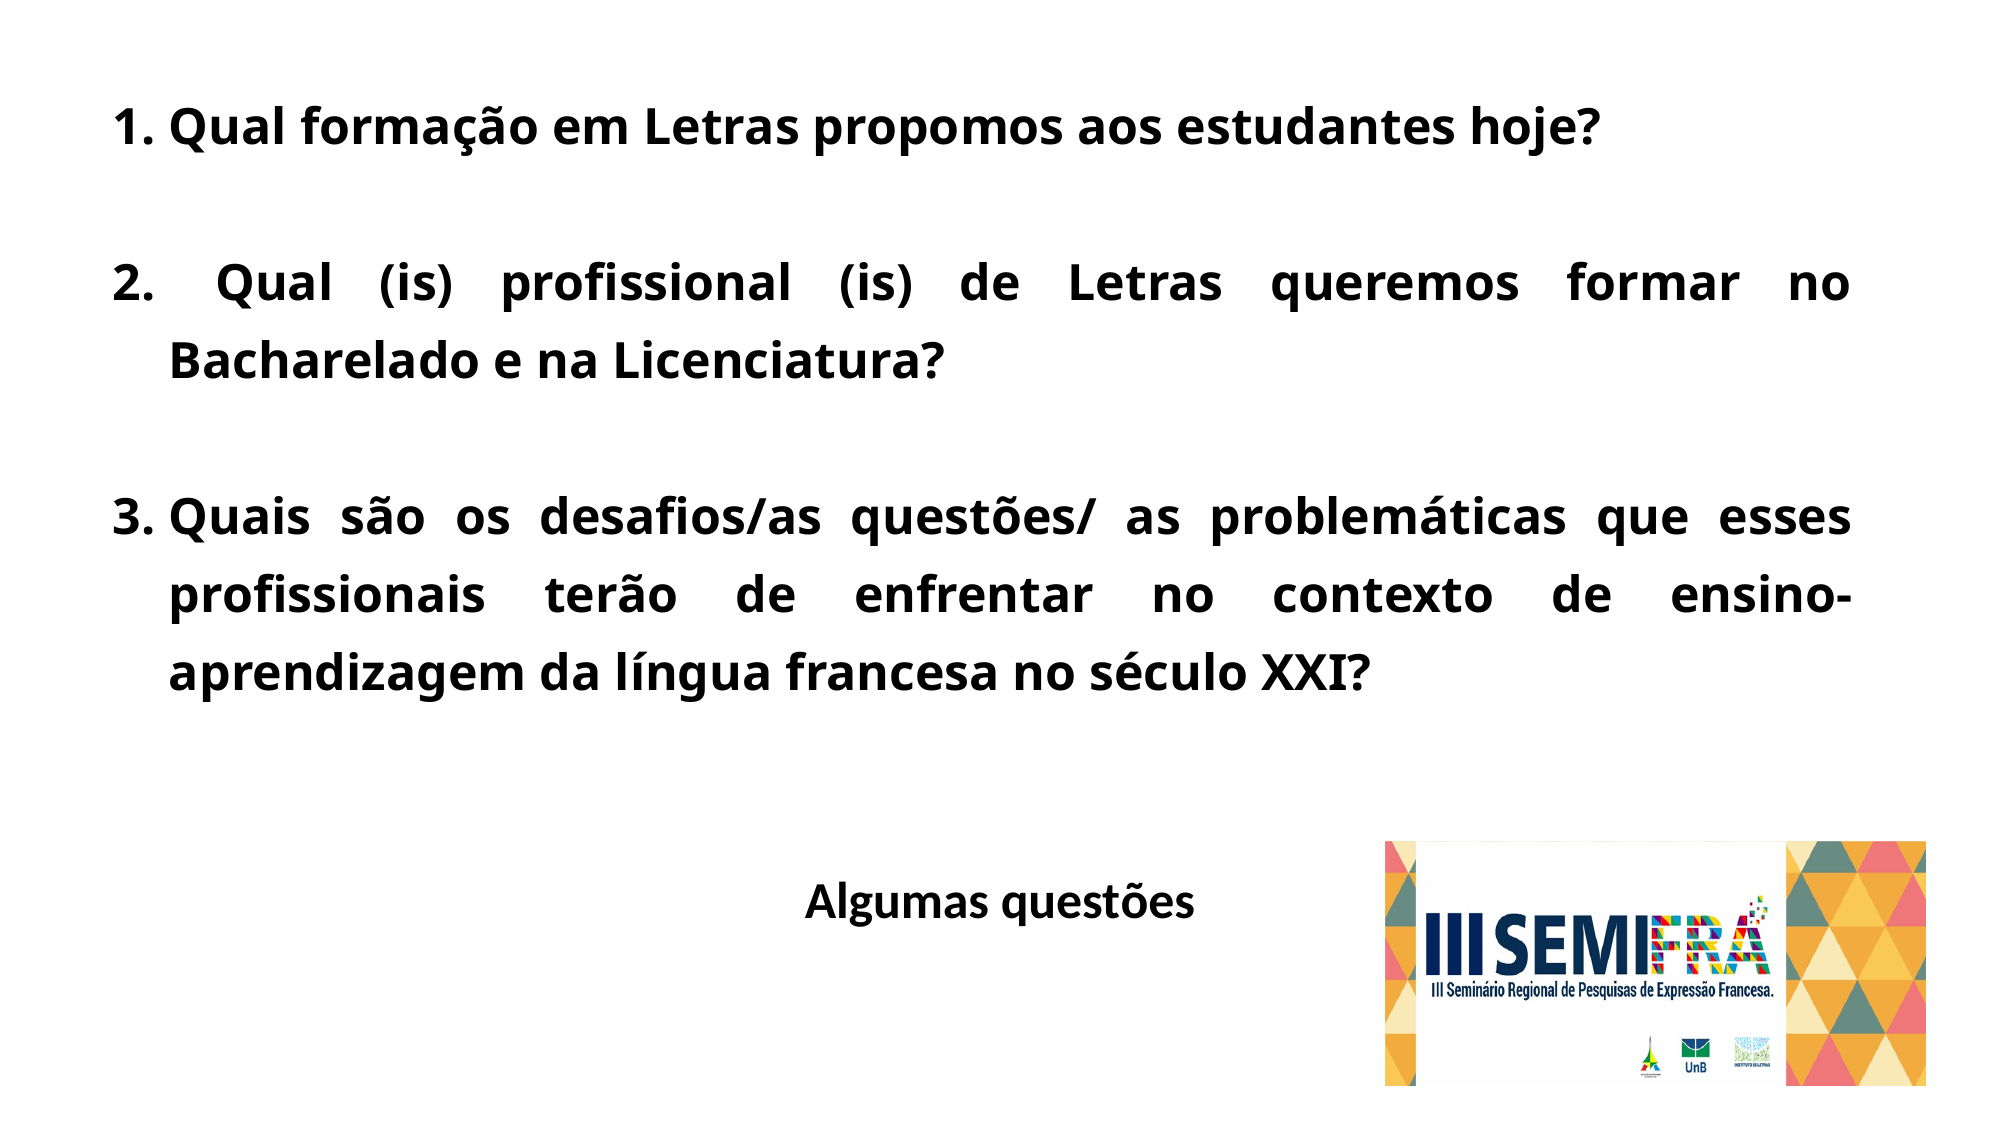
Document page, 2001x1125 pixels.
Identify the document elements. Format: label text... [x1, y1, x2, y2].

text_box Qual formação em Letras propomos aos estudantes hoje? Qual (is) profissional (is) de Letras queremos formar no Bacharelado e na Licenciatura? Quais são os desafios/as questões/ as problemáticas que esses profissionais terão de enfrentar no contexto de ensino-aprendizagem da língua francesa no século XXI? [97, 68, 1868, 768]
subtitle Algumas questões [132, 866, 1385, 938]
picture [1385, 841, 1926, 1086]
